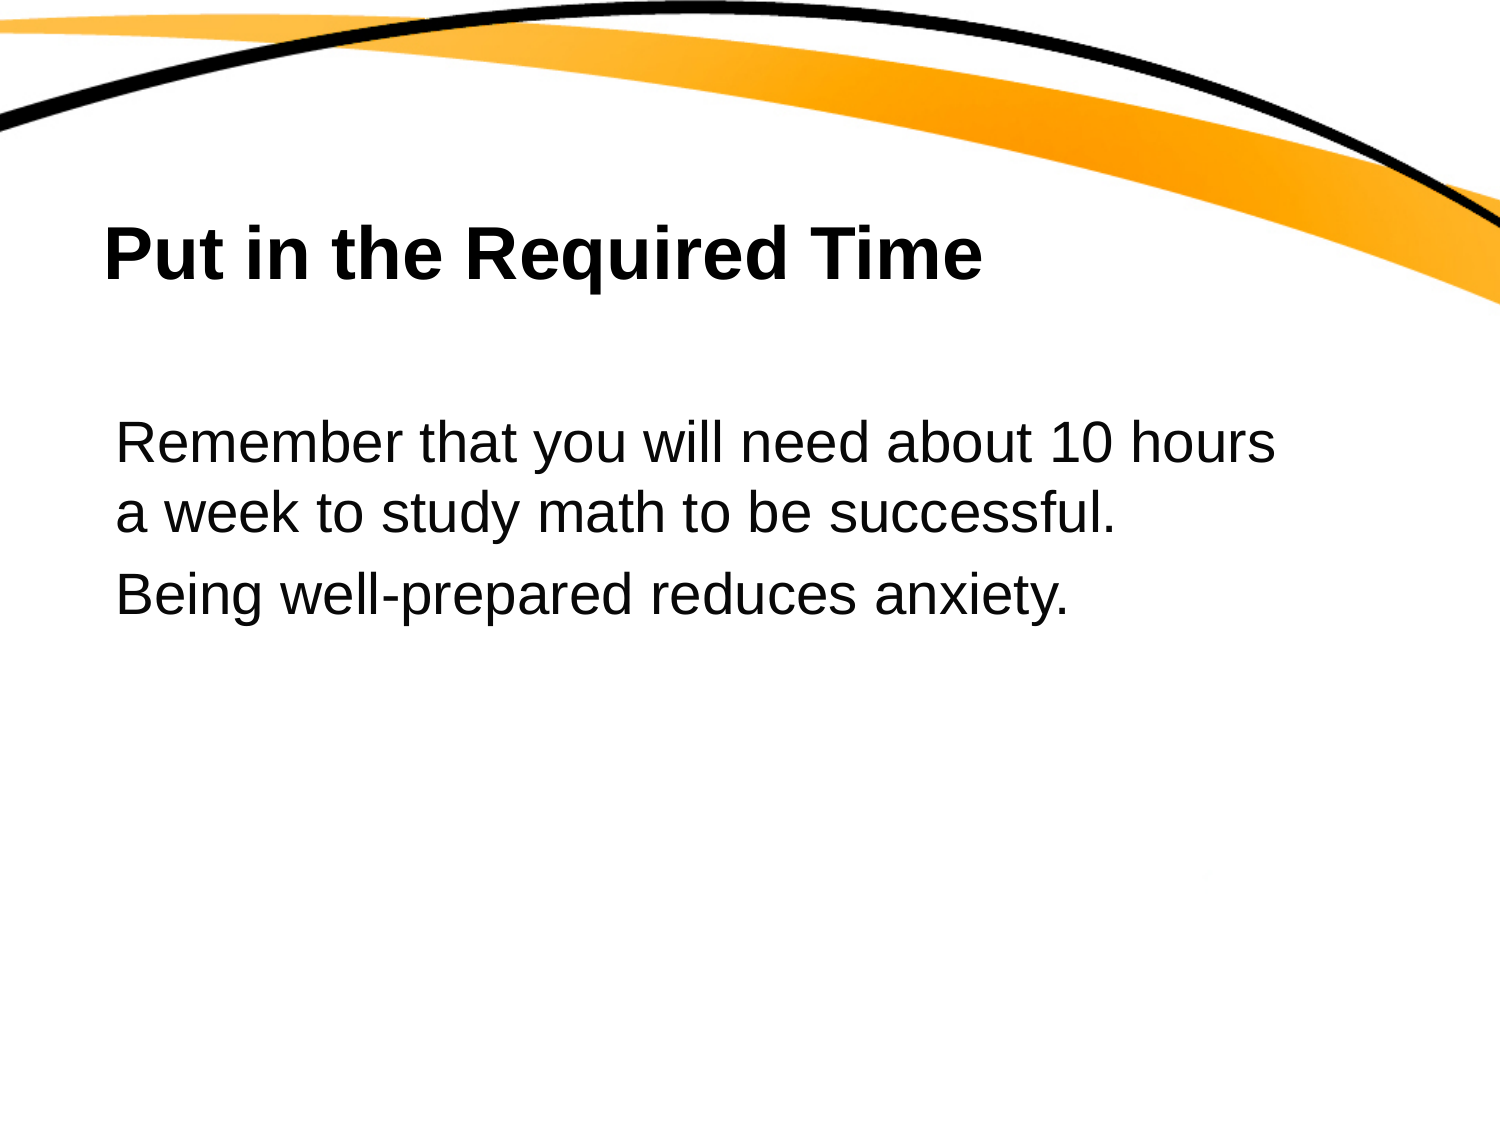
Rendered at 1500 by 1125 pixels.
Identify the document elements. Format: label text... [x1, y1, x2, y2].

title Put in the Required Time [88, 208, 1306, 292]
list Remember that you will need about 10 hours a week to study math to be successful. Being well-prepared reduces anxiety. [100, 397, 1317, 752]
picture [0, 0, 1500, 1125]
